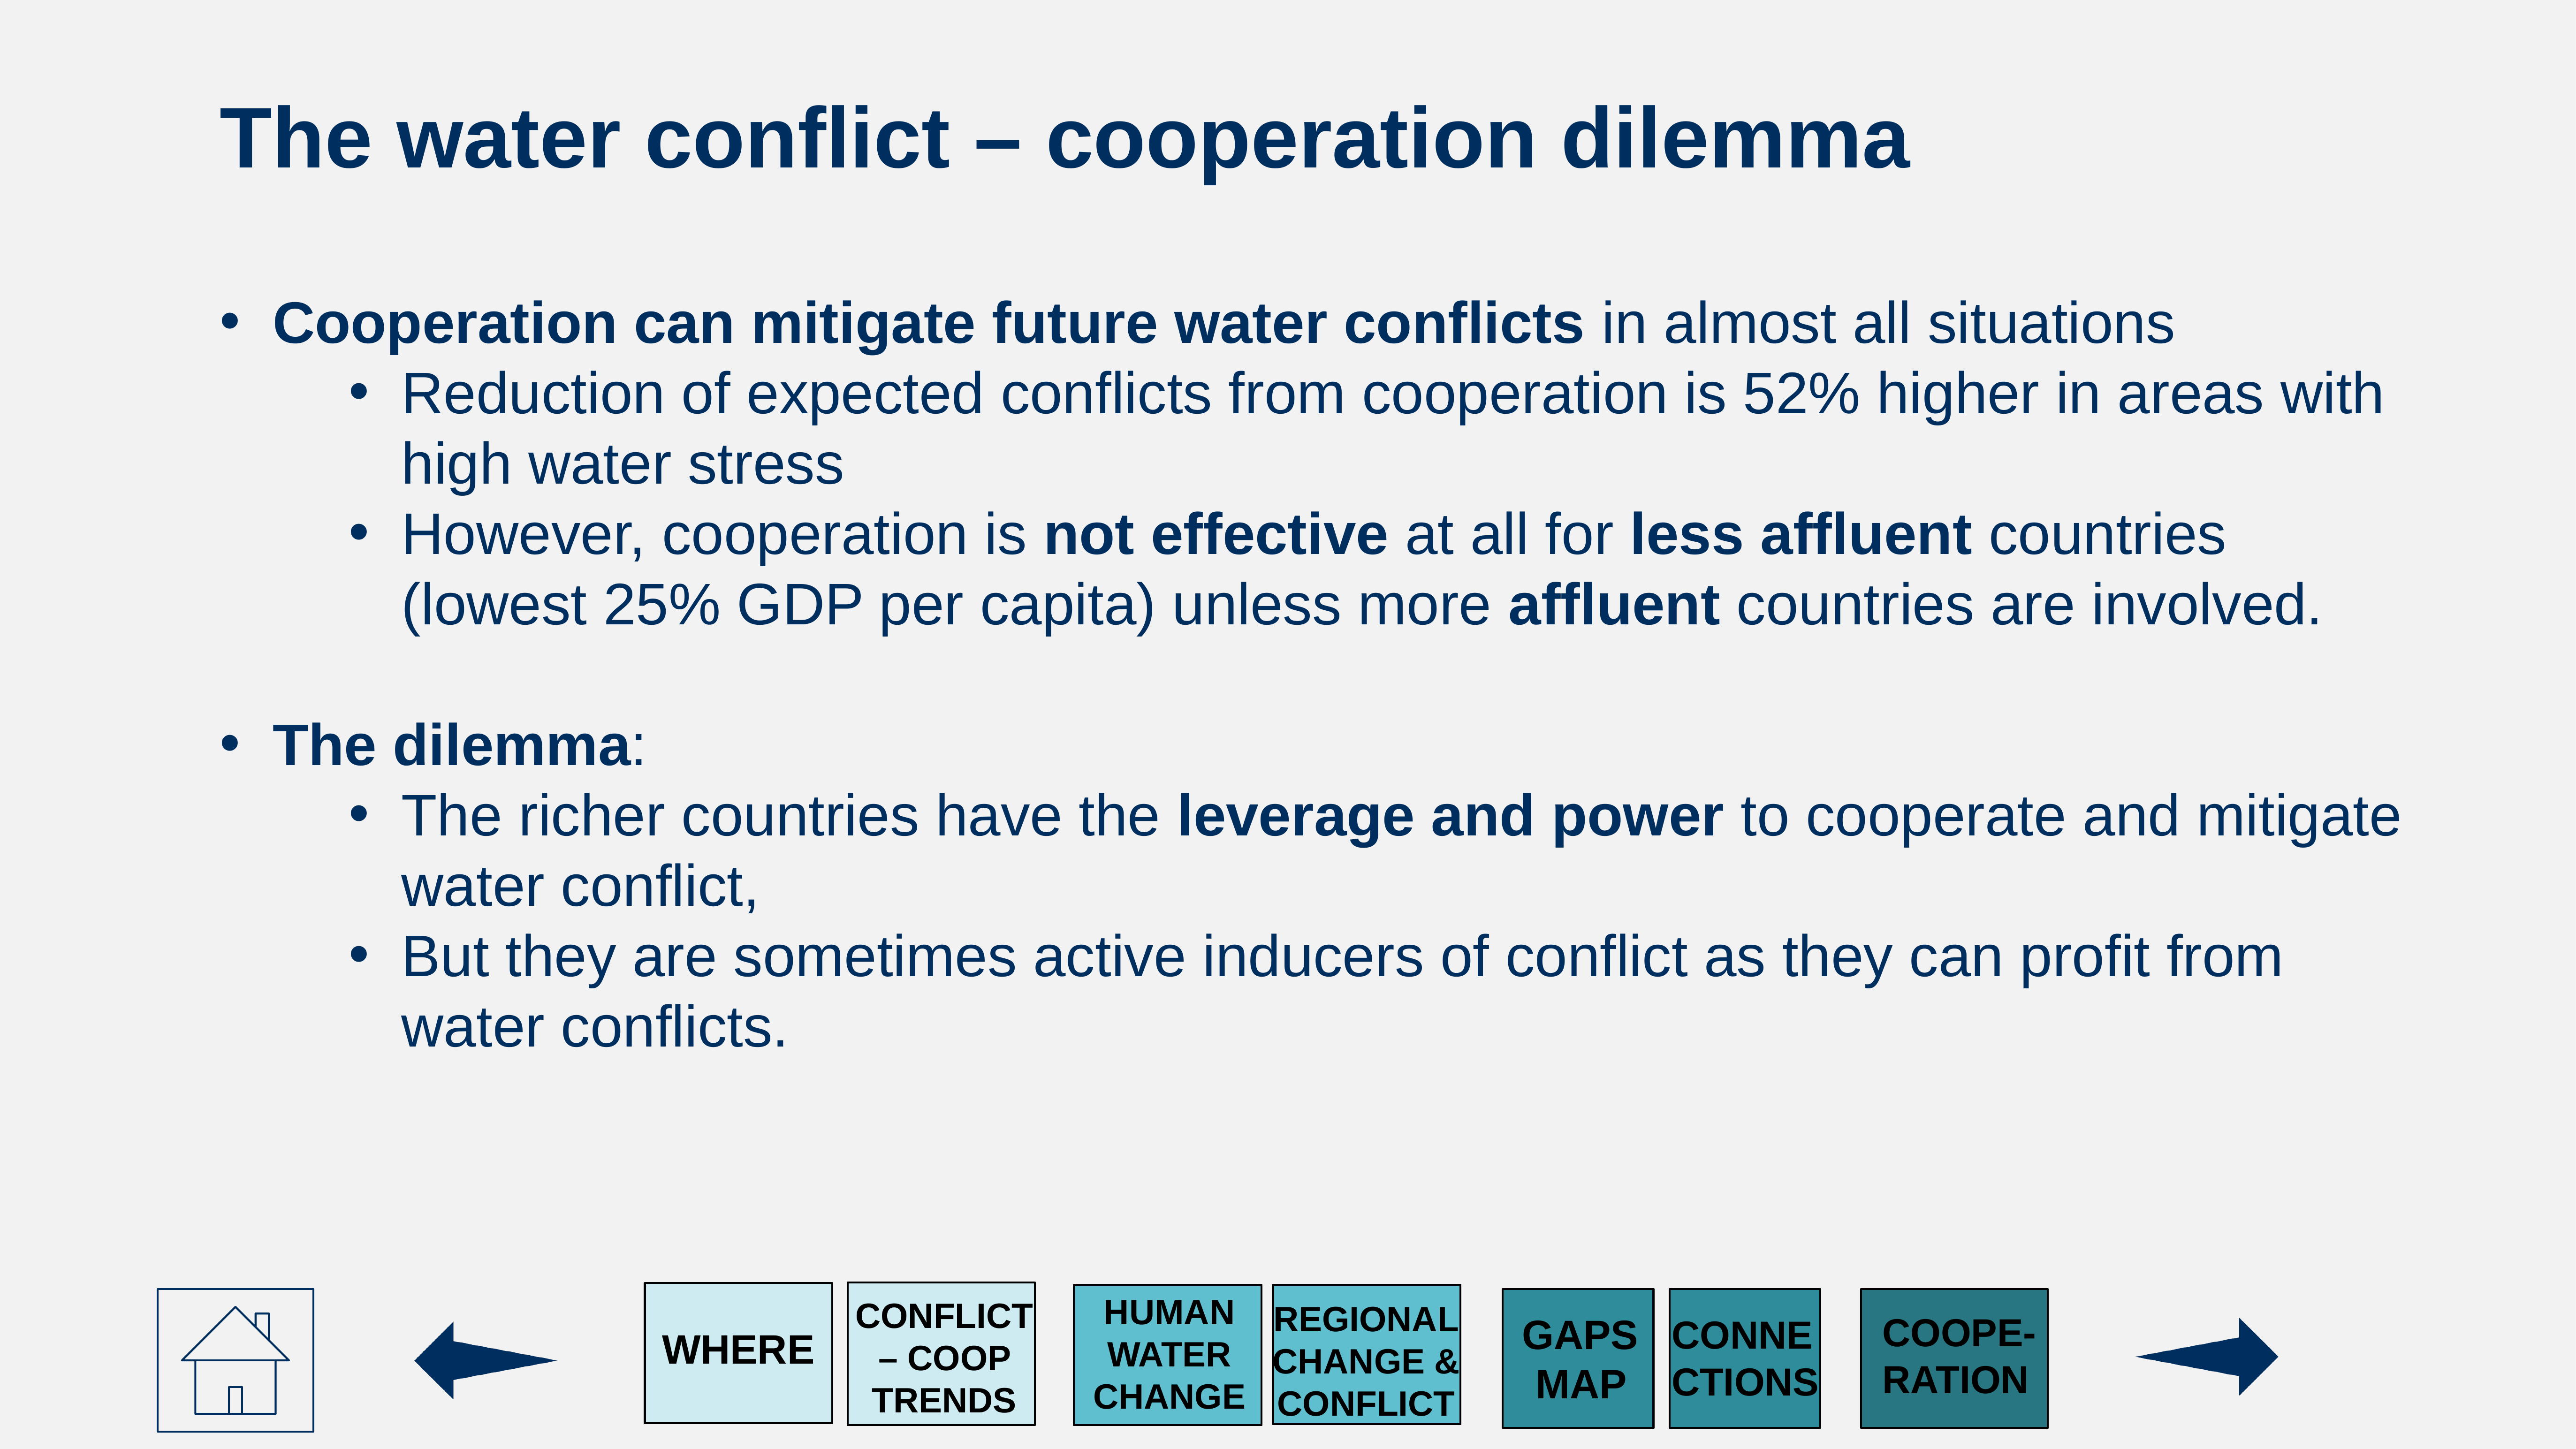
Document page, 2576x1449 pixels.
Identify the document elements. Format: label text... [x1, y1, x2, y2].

text_box The water conflict – cooperation dilemma [213, 45, 2418, 189]
text_box Cooperation can mitigate future water conflicts in almost all situations Reduction of expected conflicts from cooperation is 52% higher in areas with high water stress However, cooperation is not effective at all for less affluent countries (lowest 25% GDP per capita) unless more affluent countries are involved. The dilemma: The richer countries have the leverage and power to cooperate and mitigate water conflict, But they are sometimes active inducers of conflict as they can profit from water conflicts. [213, 281, 2418, 1062]
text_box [157, 1278, 2285, 1438]
